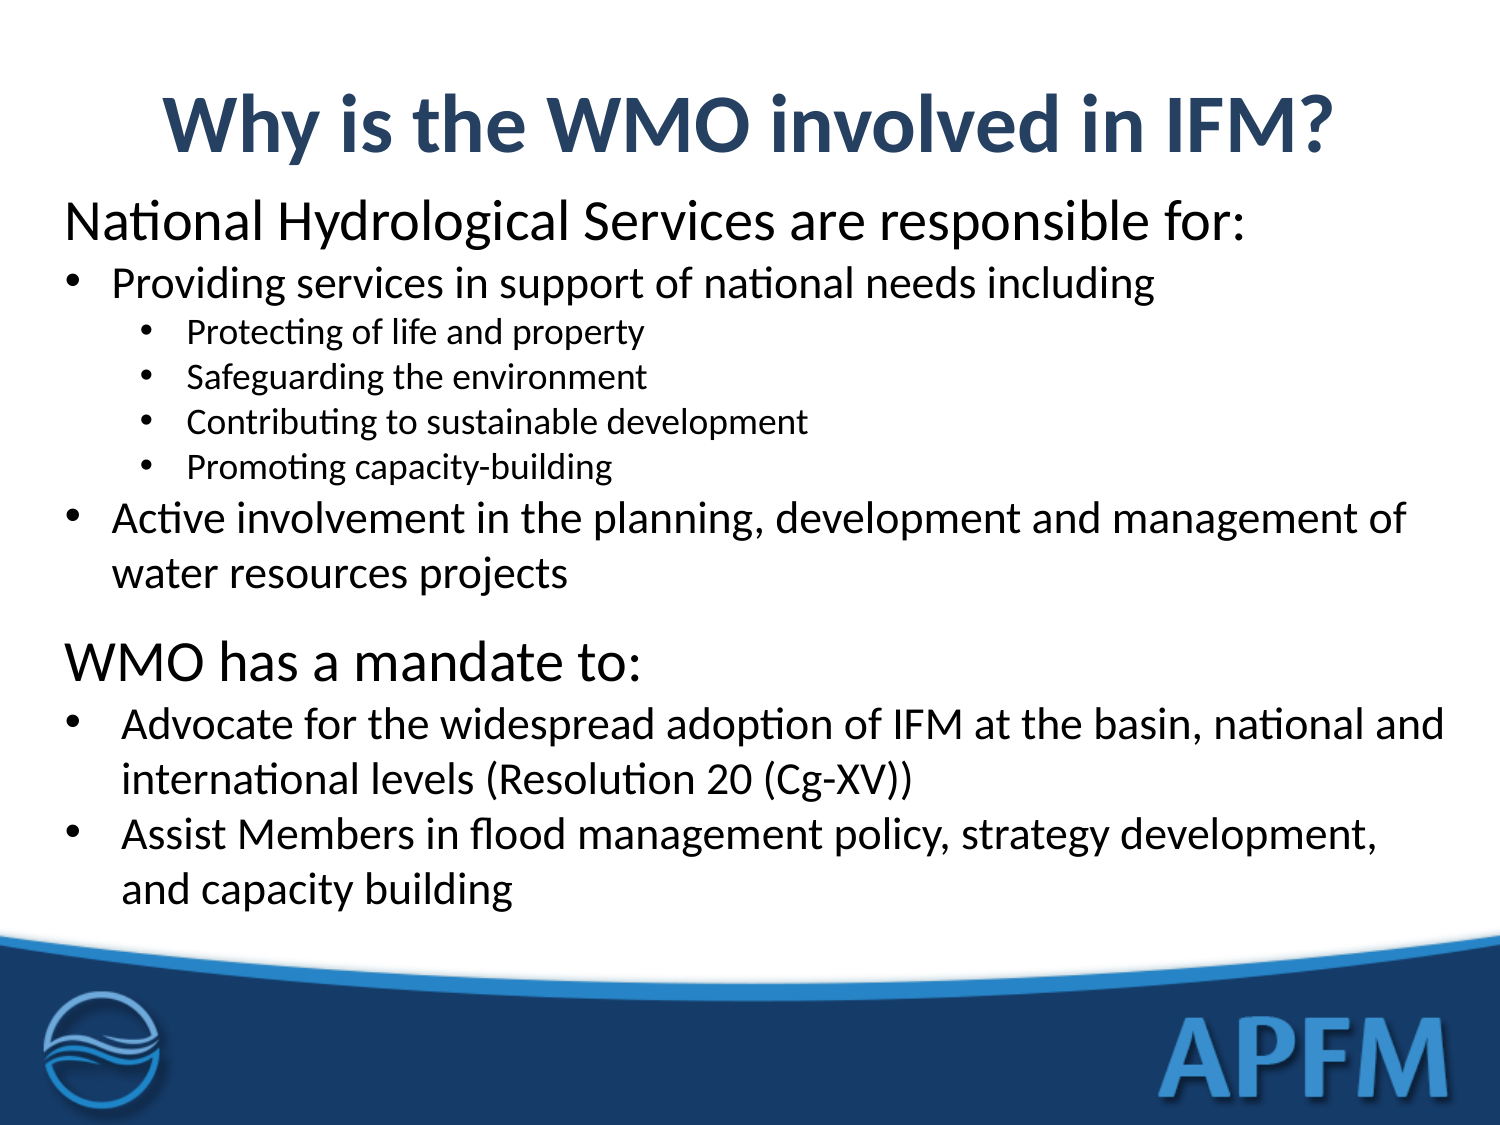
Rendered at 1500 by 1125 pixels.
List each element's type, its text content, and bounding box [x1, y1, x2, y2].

text_box National Hydrological Services are responsible for: Providing services in support of national needs including Protecting of life and property Safeguarding the environment Contributing to sustainable development Promoting capacity-building Active involvement in the planning, development and management of water resources projects WMO has a mandate to: Advocate for the widespread adoption of IFM at the basin, national and international levels (Resolution 20 (Cg-XV)) Assist Members in flood management policy, strategy development, and capacity building [49, 174, 1463, 921]
title Why is the WMO involved in IFM? [75, 24, 1425, 174]
picture [0, 0, 1500, 1125]
